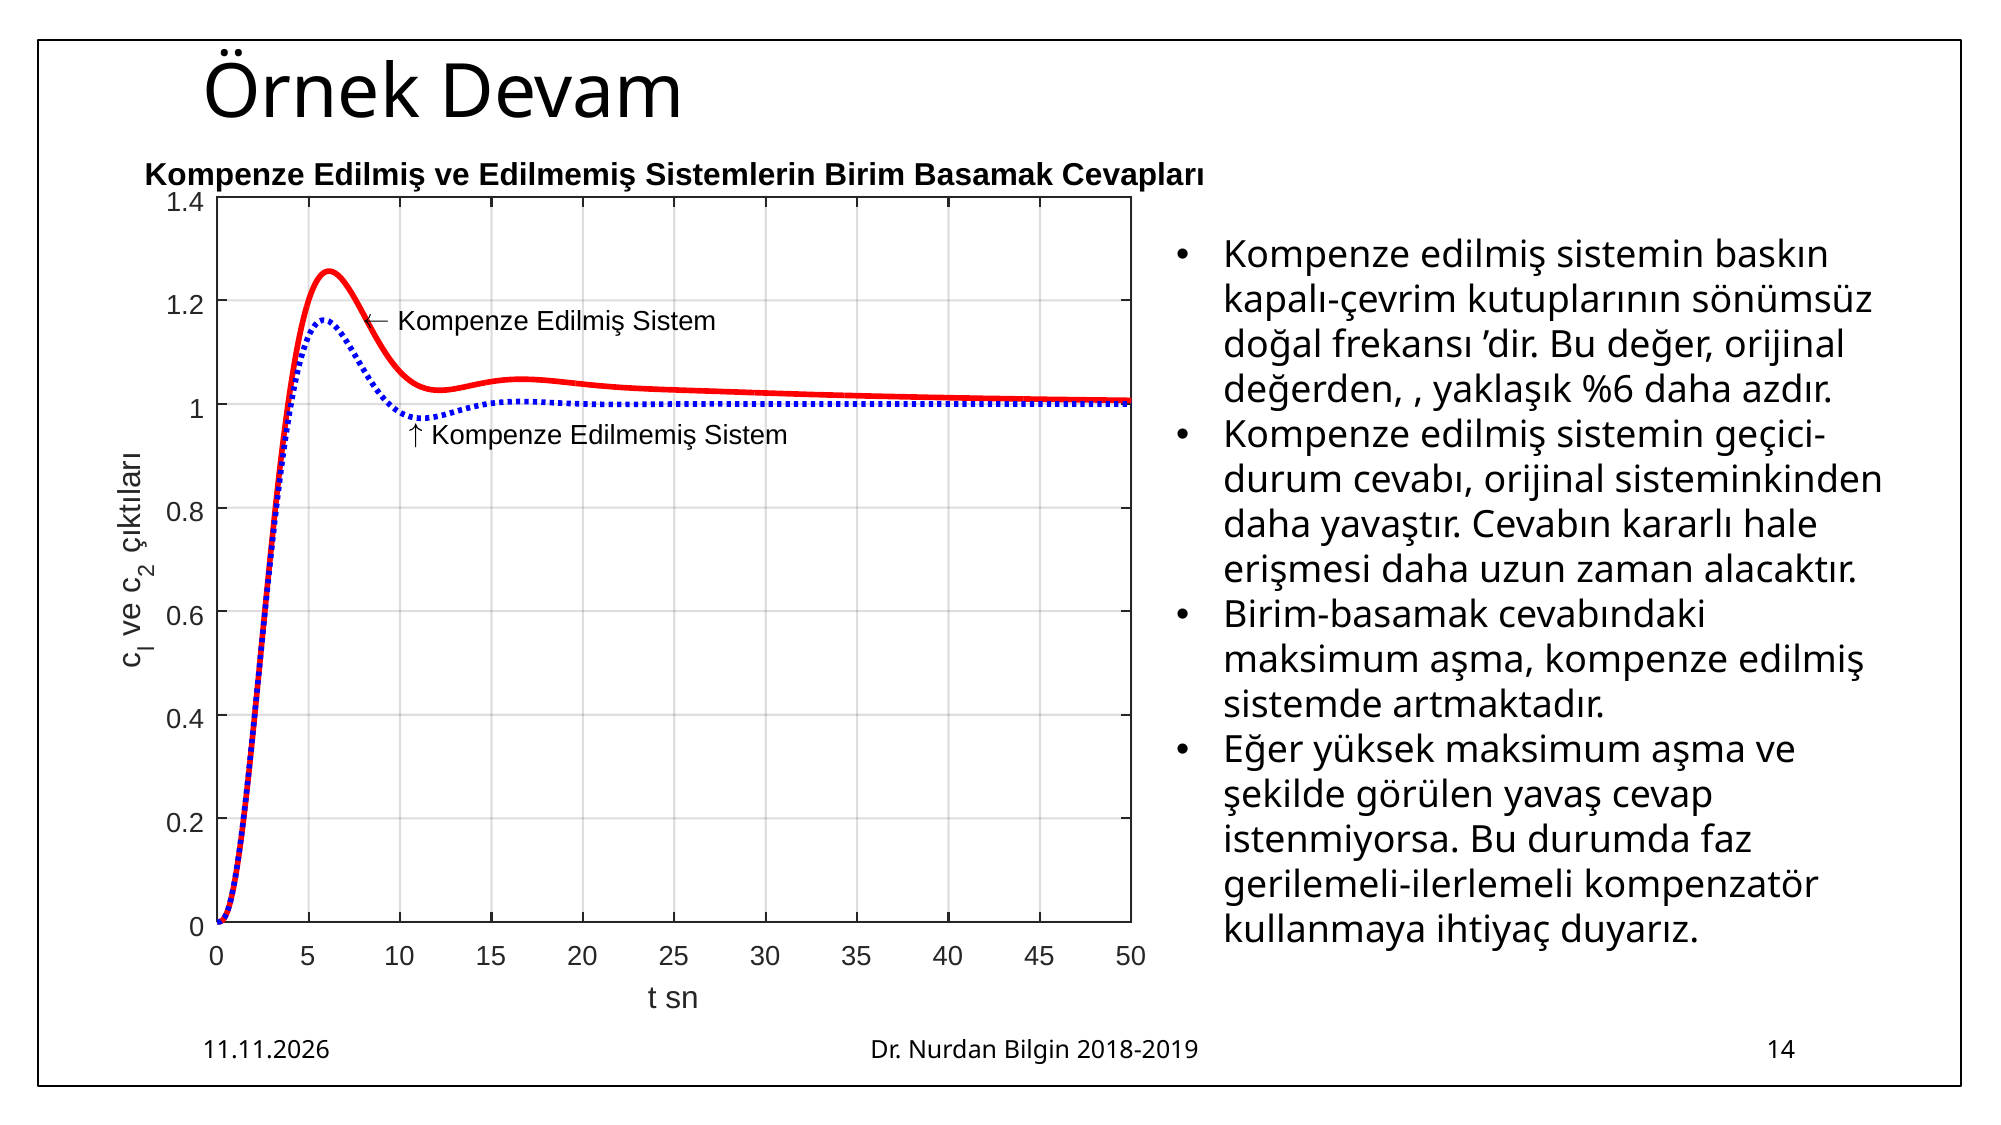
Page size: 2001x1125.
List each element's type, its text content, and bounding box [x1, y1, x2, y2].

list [63, 130, 1242, 1018]
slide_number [187, 1027, 570, 1081]
title Örnek Devam [187, 59, 1808, 128]
slide_number 14 [1530, 1020, 1811, 1081]
footer Dr. Nurdan Bilgin 2018-2019 [647, 1020, 1422, 1081]
